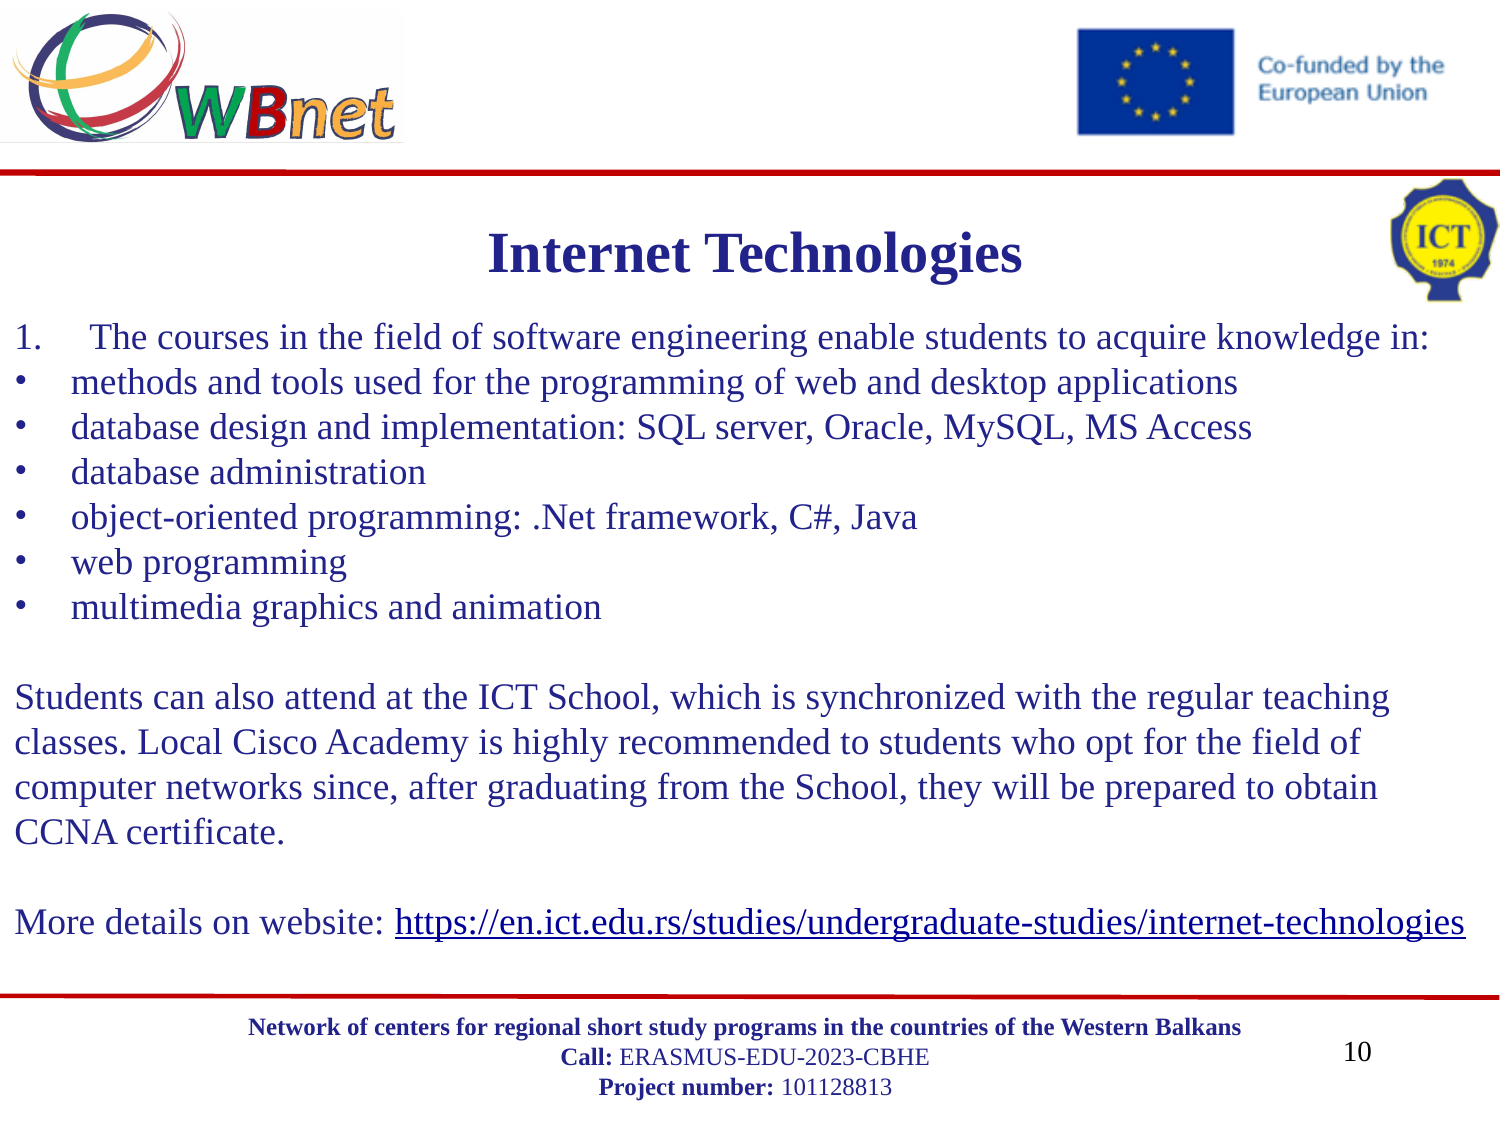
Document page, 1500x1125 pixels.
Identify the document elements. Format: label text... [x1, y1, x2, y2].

picture [0, 9, 405, 143]
text_box Network of centers for regional short study programs in the countries of the Western Balkans Call: ERASMUS-EDU-2023-CBHE Project number: 101128813 [10, 1006, 1480, 1108]
title Internet Technologies [10, 178, 1387, 304]
picture [1056, 9, 1461, 153]
picture [1389, 178, 1500, 304]
list The courses in the field of software engineering enable students to acquire knowledge in: methods and tools used for the programming of web and desktop applications database design and implementation: SQL server, Oracle, MySQL, MS Access database administration object-oriented programming: .Net framework, C#, Java web programming multimedia graphics and animation Students can also attend at the ICT School, which is synchronized with the regular teaching classes. Local Cisco Academy is highly recommended to students who opt for the field of computer networks since, after graduating from the School, they will be prepared to obtain CCNA certificate. More details on website: https://en.ict.edu.rs/studies/undergraduate-studies/internet-technologies [0, 304, 1500, 995]
